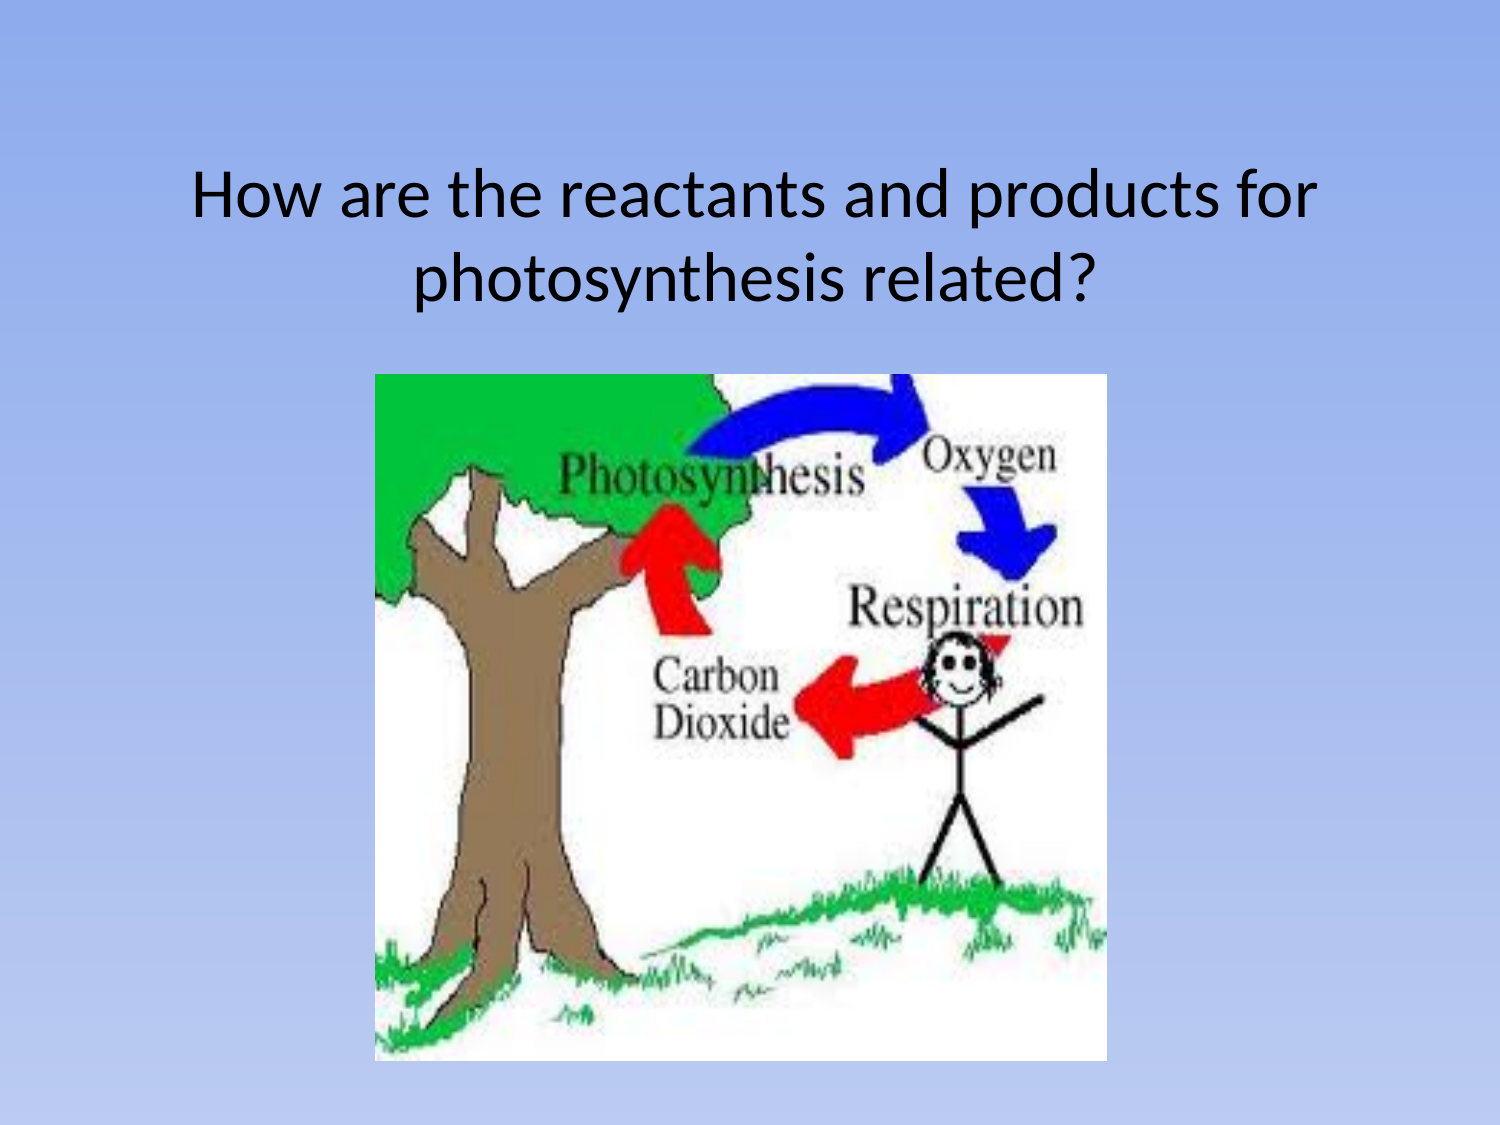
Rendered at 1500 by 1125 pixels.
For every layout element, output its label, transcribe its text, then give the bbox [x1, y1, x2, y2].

picture [374, 374, 1108, 1062]
title How are the reactants and products for photosynthesis related? [74, 137, 1438, 326]
